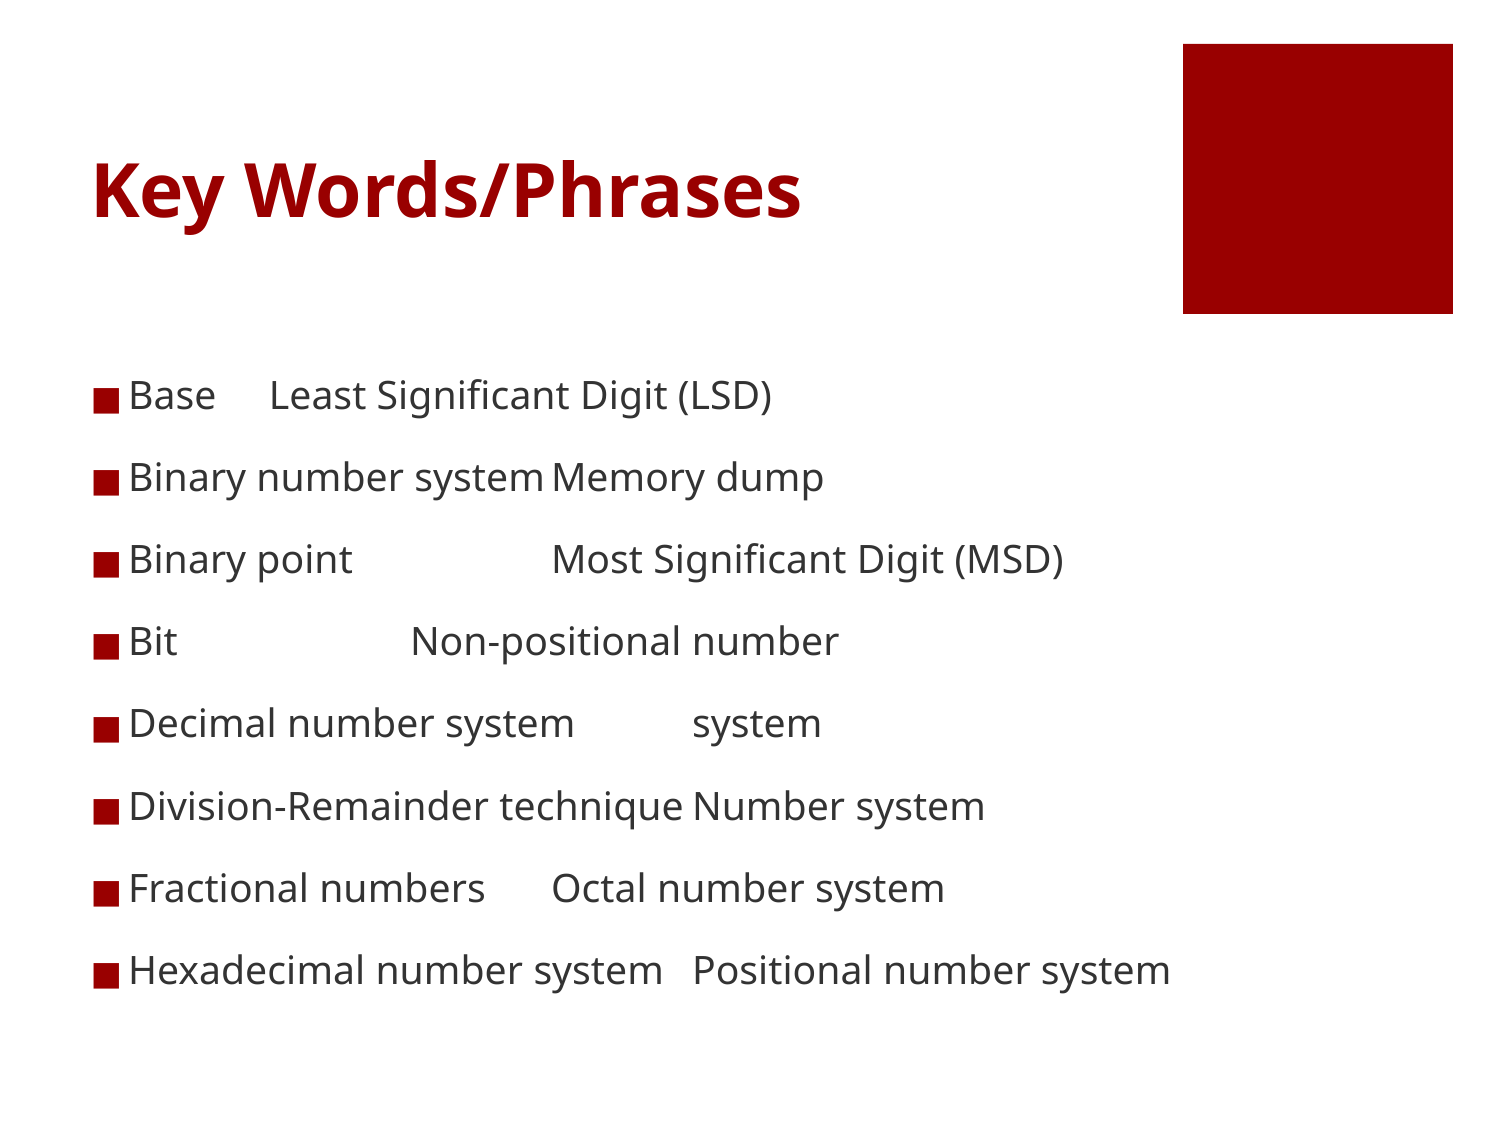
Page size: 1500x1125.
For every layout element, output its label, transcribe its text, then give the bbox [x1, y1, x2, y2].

title Key Words/Phrases [75, 52, 1143, 240]
list Base Least Significant Digit (LSD) Binary number system Memory dump Binary point Most Significant Digit (MSD) Bit Non-positional number Decimal number system system Division-Remainder technique Number system Fractional numbers Octal number system Hexadecimal number system Positional number system [75, 362, 1453, 1005]
